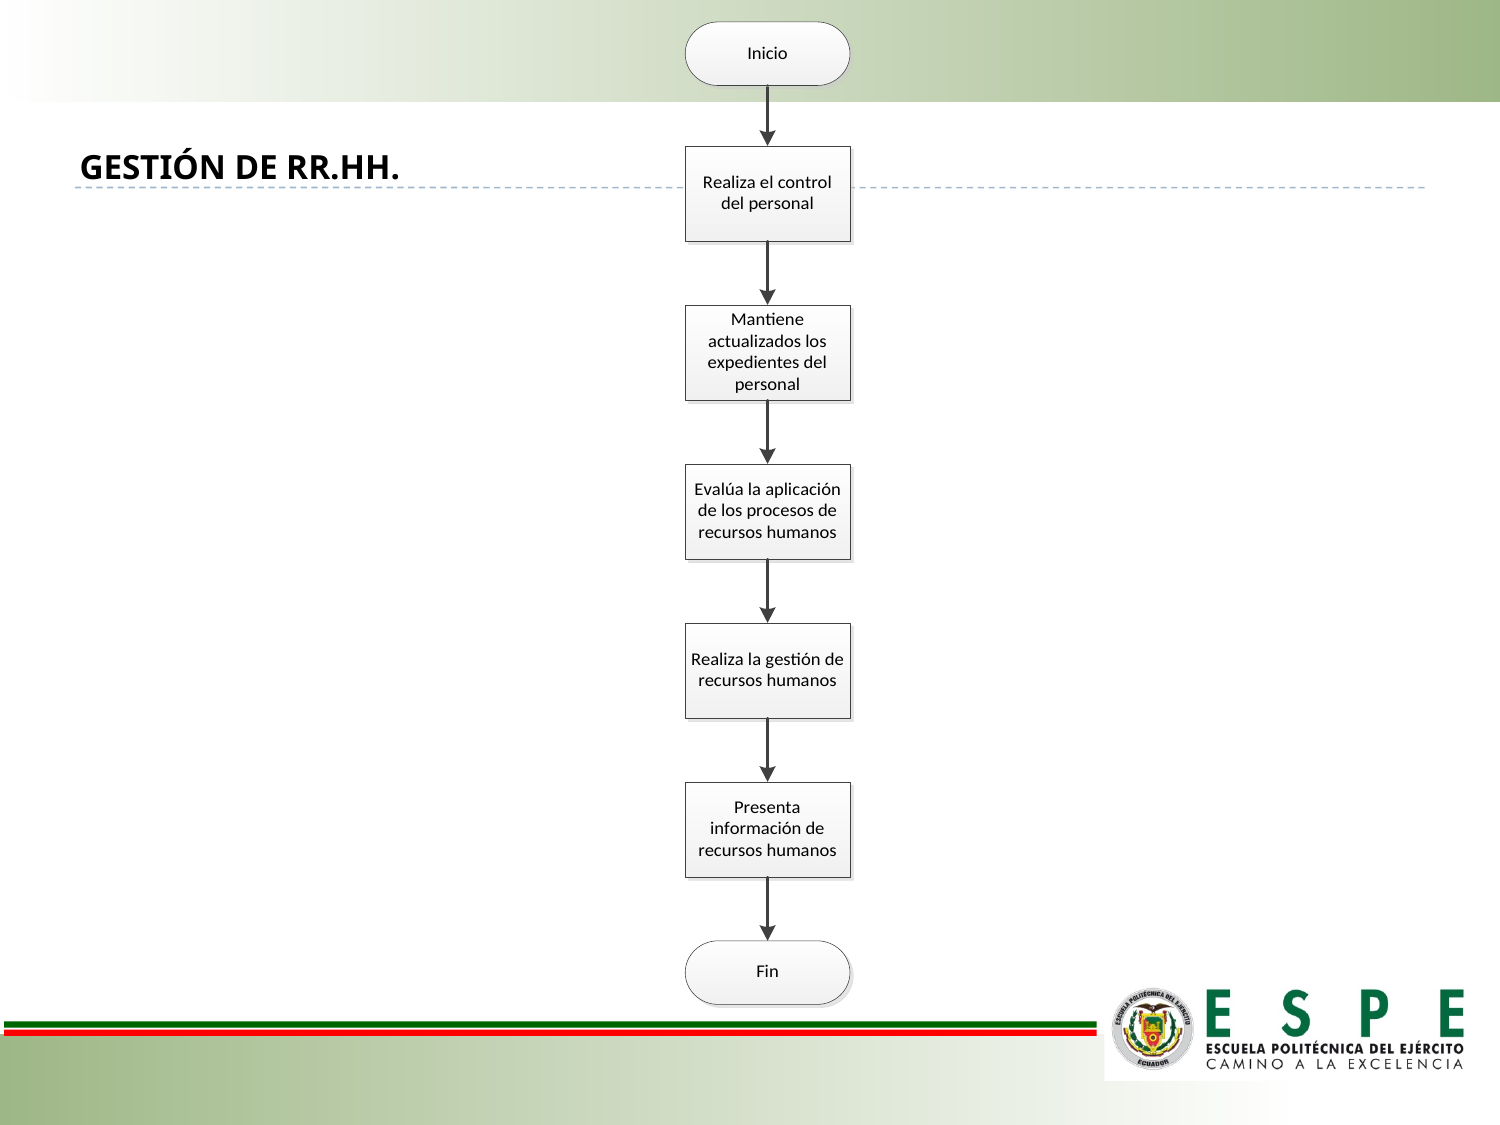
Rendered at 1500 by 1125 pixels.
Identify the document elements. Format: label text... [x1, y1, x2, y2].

text_box GESTIÓN DE RR.HH. [64, 139, 526, 194]
picture [681, 18, 857, 1011]
picture [1104, 976, 1483, 1081]
